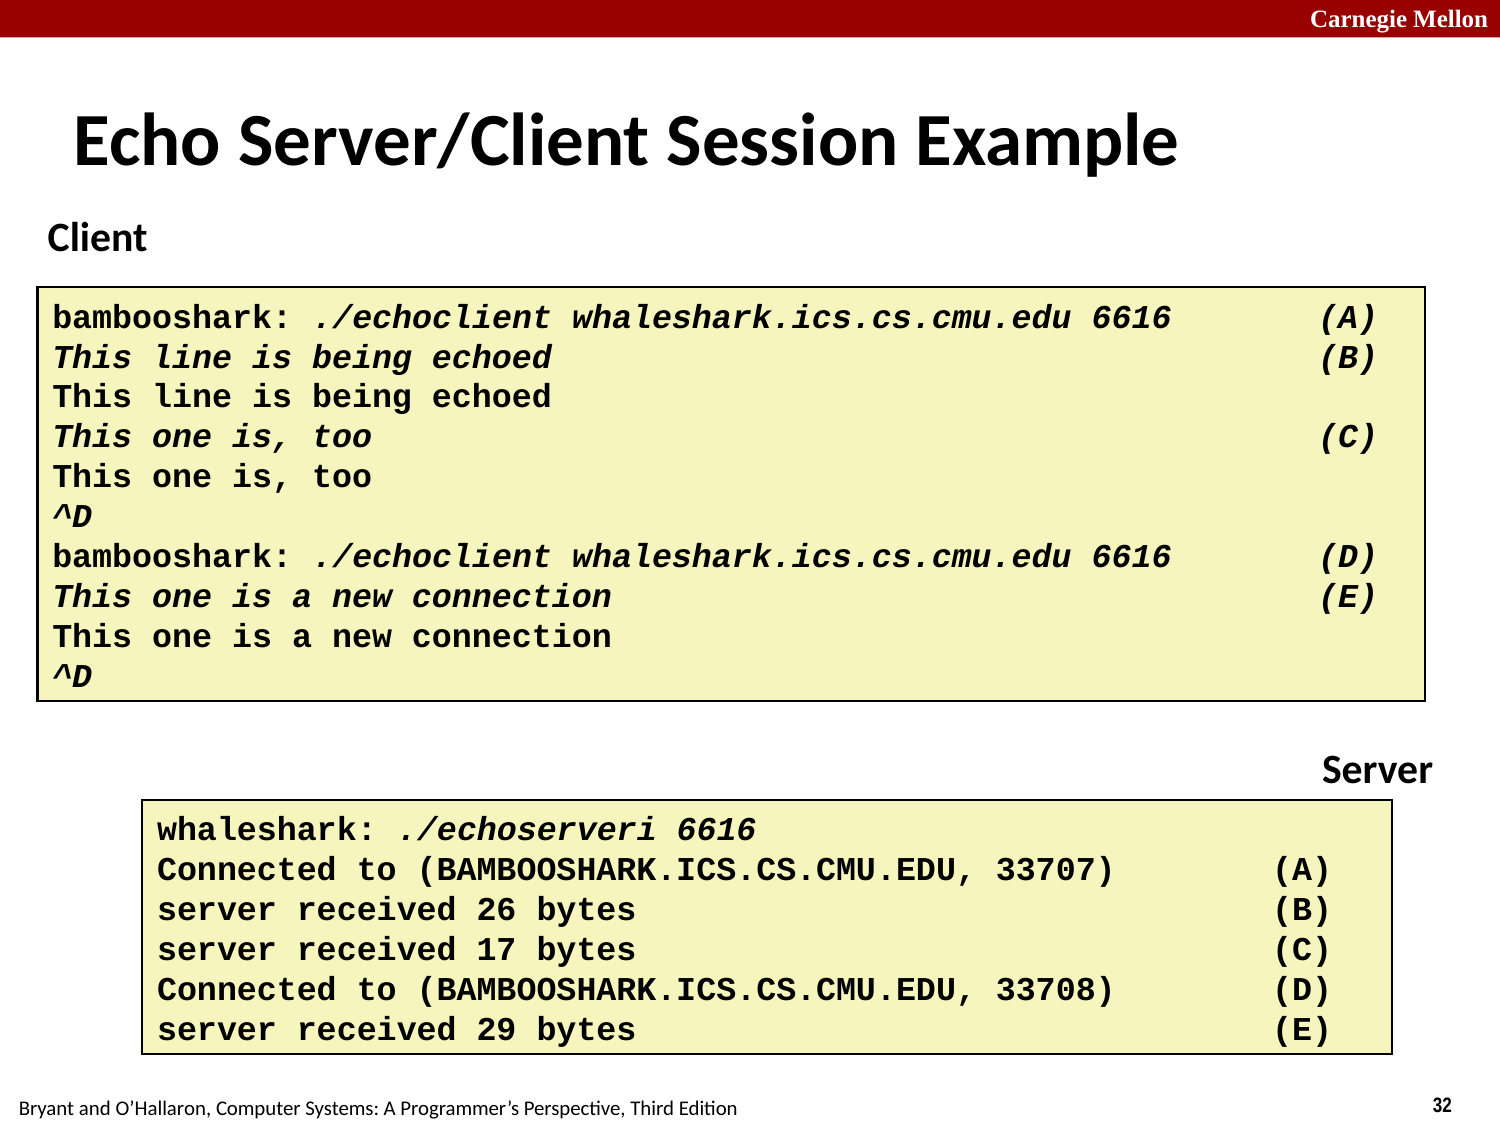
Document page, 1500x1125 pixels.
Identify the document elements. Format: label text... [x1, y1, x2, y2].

text_box Client [32, 202, 163, 267]
text_box Server [1307, 734, 1449, 800]
text_box whaleshark: ./echoserveri 6616 Connected to (BAMBOOSHARK.ICS.CS.CMU.EDU, 33707) (A) server received 26 bytes (B) server received 17 bytes (C) Connected to (BAMBOOSHARK.ICS.CS.CMU.EDU, 33708) (D) server received 29 bytes (E) [142, 799, 1393, 1055]
title Echo Server/Client Session Example [58, 72, 1305, 199]
text_box bambooshark: ./echoclient whaleshark.ics.cs.cmu.edu 6616 (A) This line is being echoed (B) This line is being echoed This one is, too (C) This one is, too ^D bambooshark: ./echoclient whaleshark.ics.cs.cmu.edu 6616 (D) This one is a new connection (E) This one is a new connection ^D [37, 287, 1425, 702]
